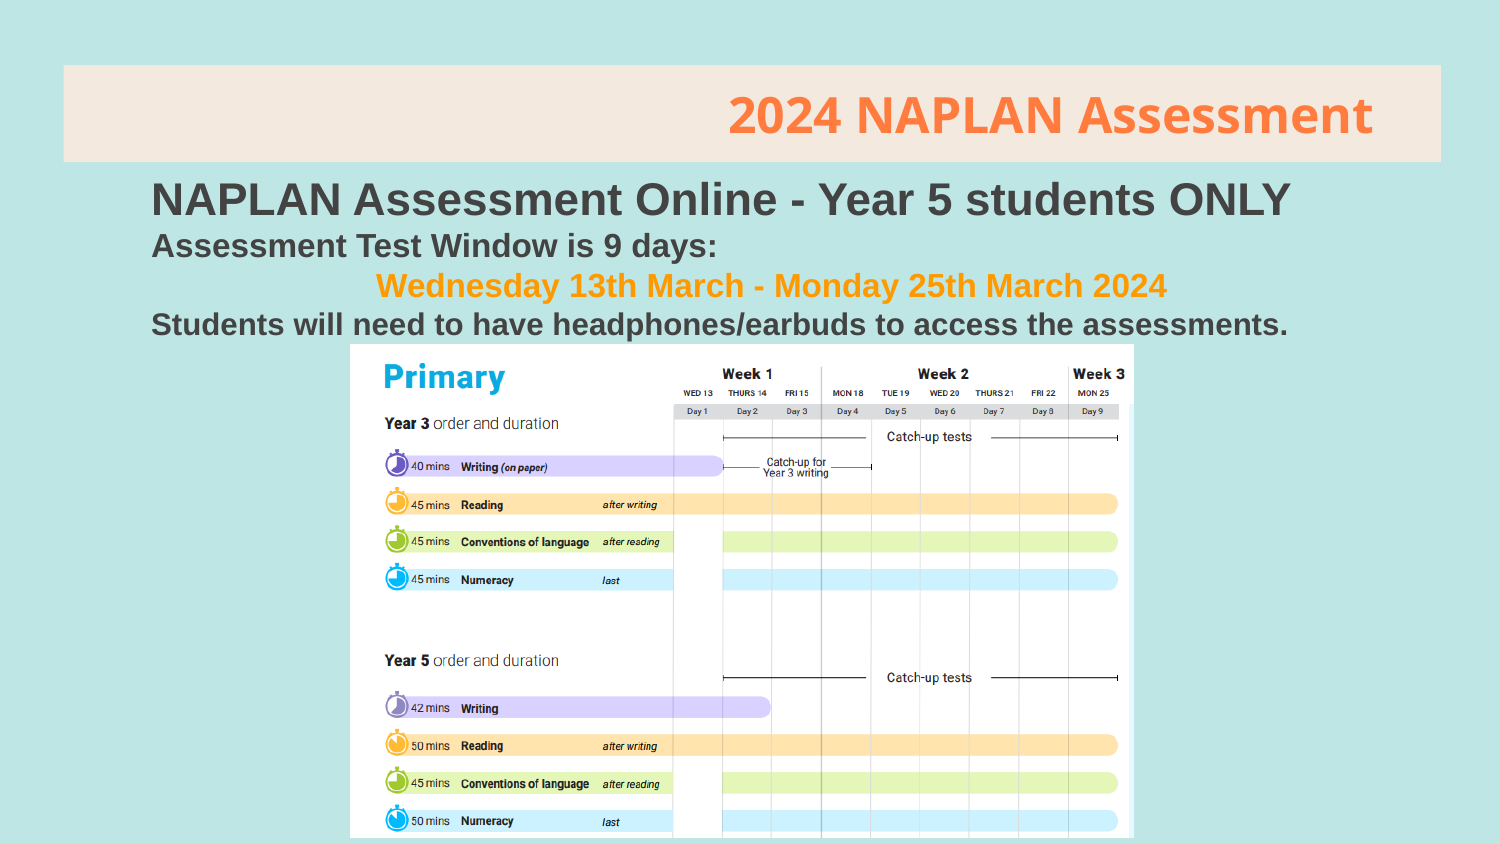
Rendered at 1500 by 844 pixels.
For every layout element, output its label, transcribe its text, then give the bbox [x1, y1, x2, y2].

title 2024 NAPLAN Assessment [549, 65, 1390, 163]
picture [349, 344, 1134, 839]
text_box NAPLAN Assessment Online - Year 5 students ONLY Assessment Test Window is 9 days: Wednesday 13th March - Monday 25th March 2024 Students will need to have headphones/earbuds to access the assessments. [136, 154, 1377, 357]
